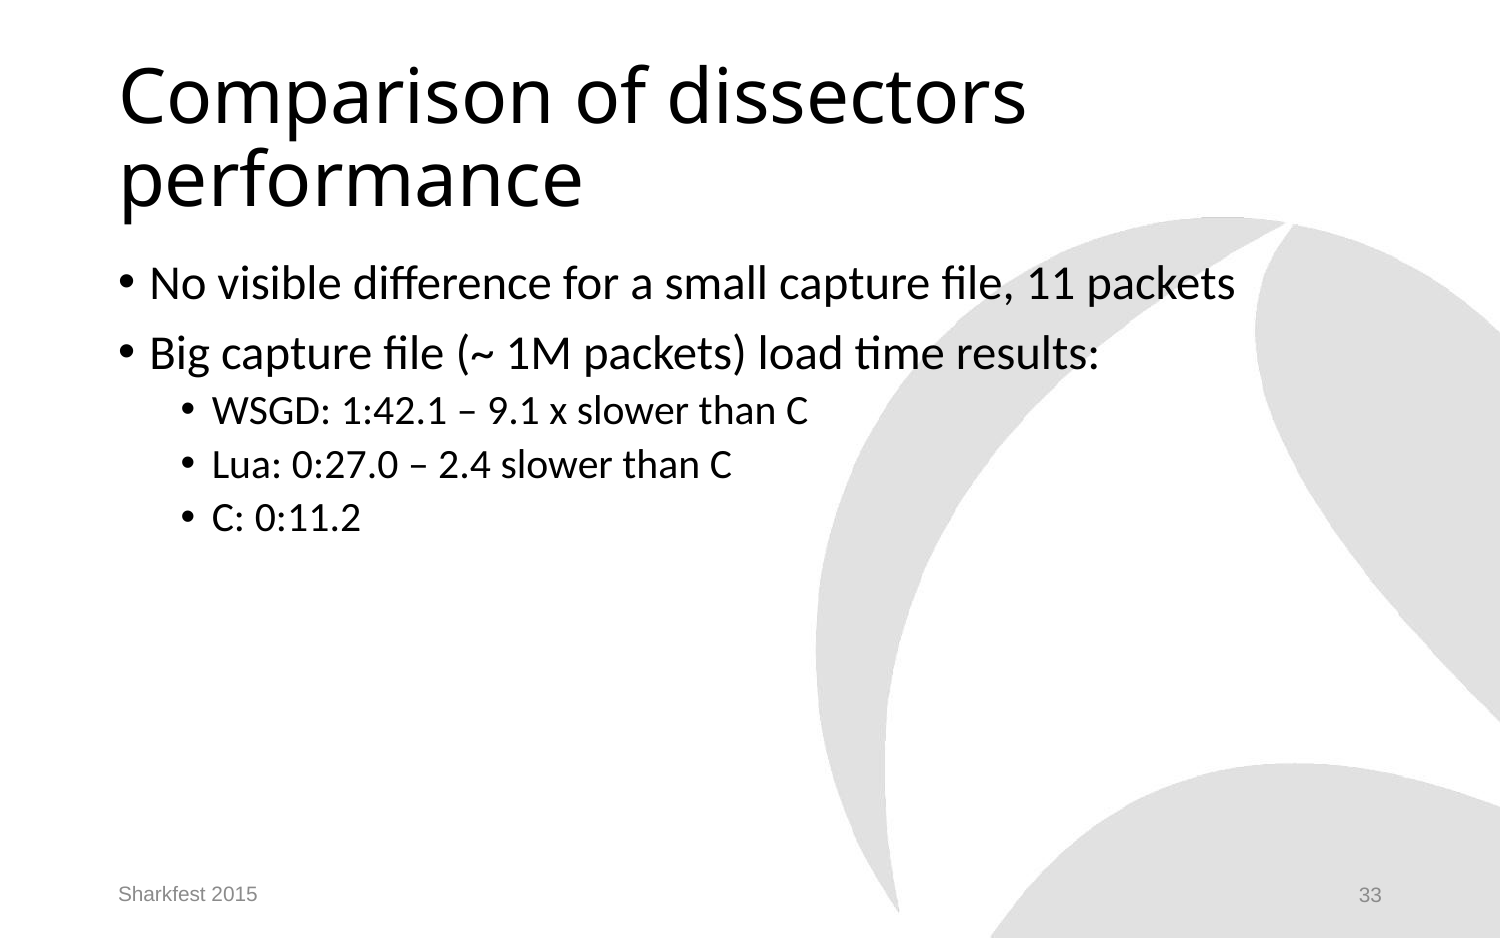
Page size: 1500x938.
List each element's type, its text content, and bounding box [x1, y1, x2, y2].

title Comparison of dissectors performance [103, 49, 1397, 232]
footer Sharkfest 2015 [103, 868, 610, 918]
slide_number 33 [1059, 868, 1397, 919]
picture [0, 0, 1500, 938]
list No visible difference for a small capture file, 11 packets Big capture file (~ 1M packets) load time results: WSGD: 1:42.1 – 9.1 x slower than C Lua: 0:27.0 – 2.4 slower than C C: 0:11.2 [103, 249, 1397, 845]
